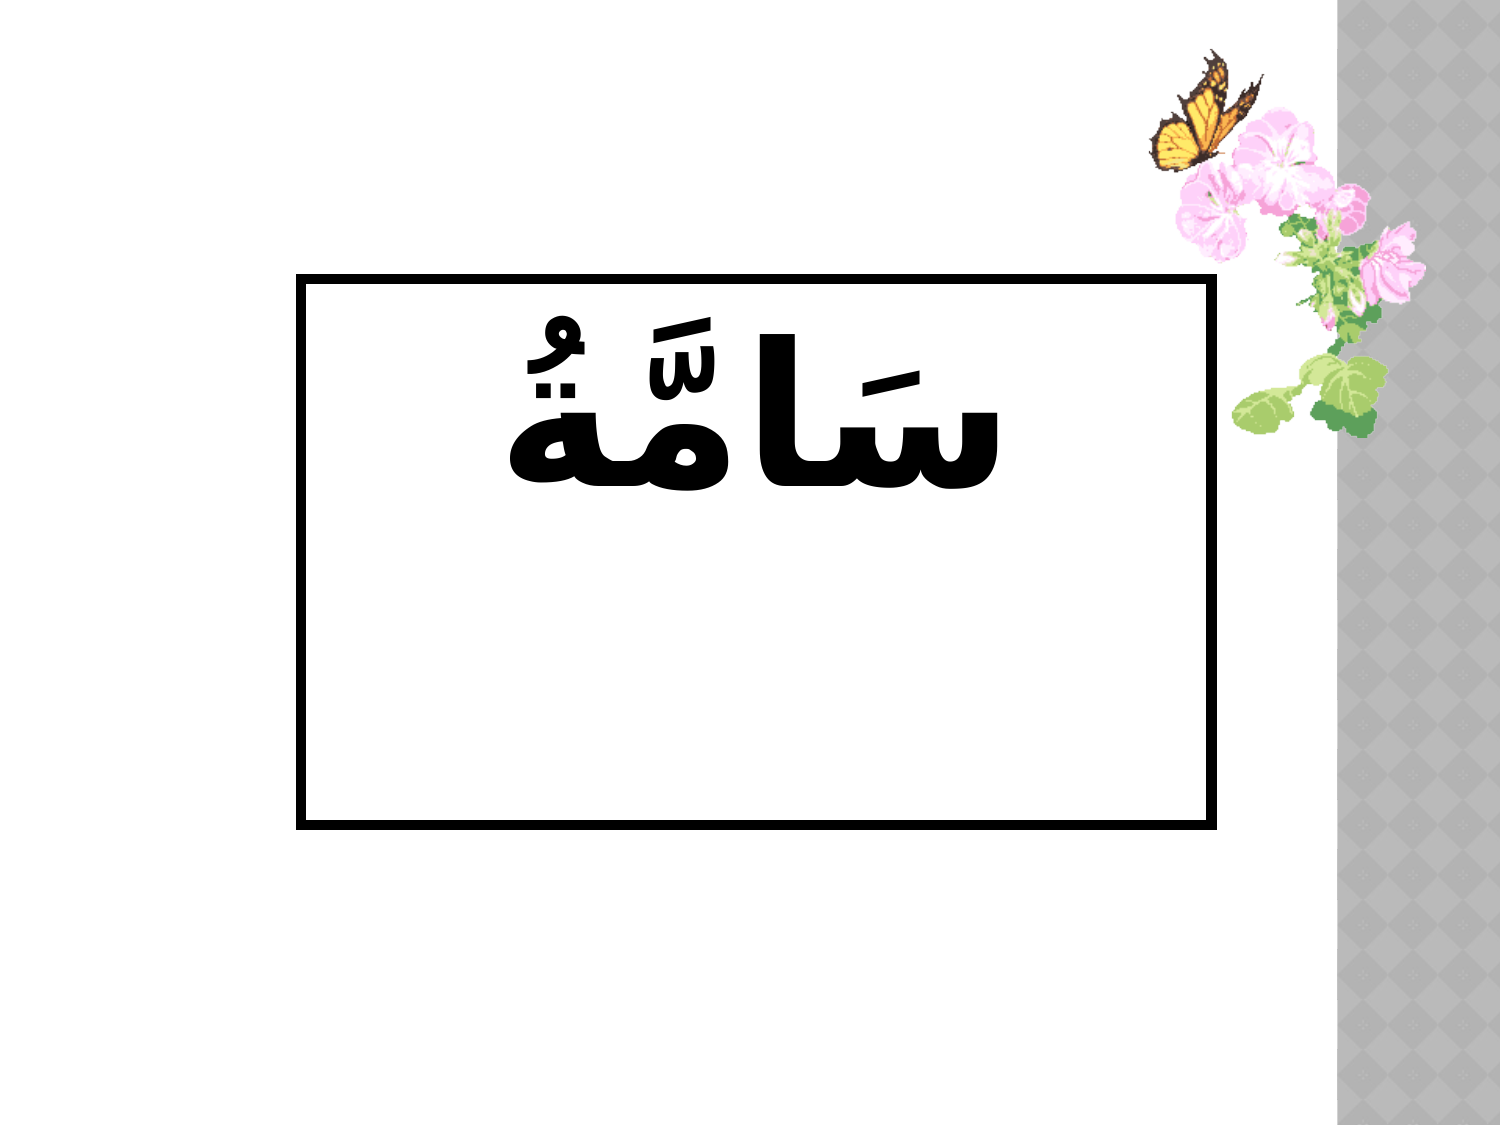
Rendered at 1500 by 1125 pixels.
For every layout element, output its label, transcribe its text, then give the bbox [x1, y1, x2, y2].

text_box سَامَّةُ [301, 278, 1212, 826]
picture [1112, 46, 1427, 438]
